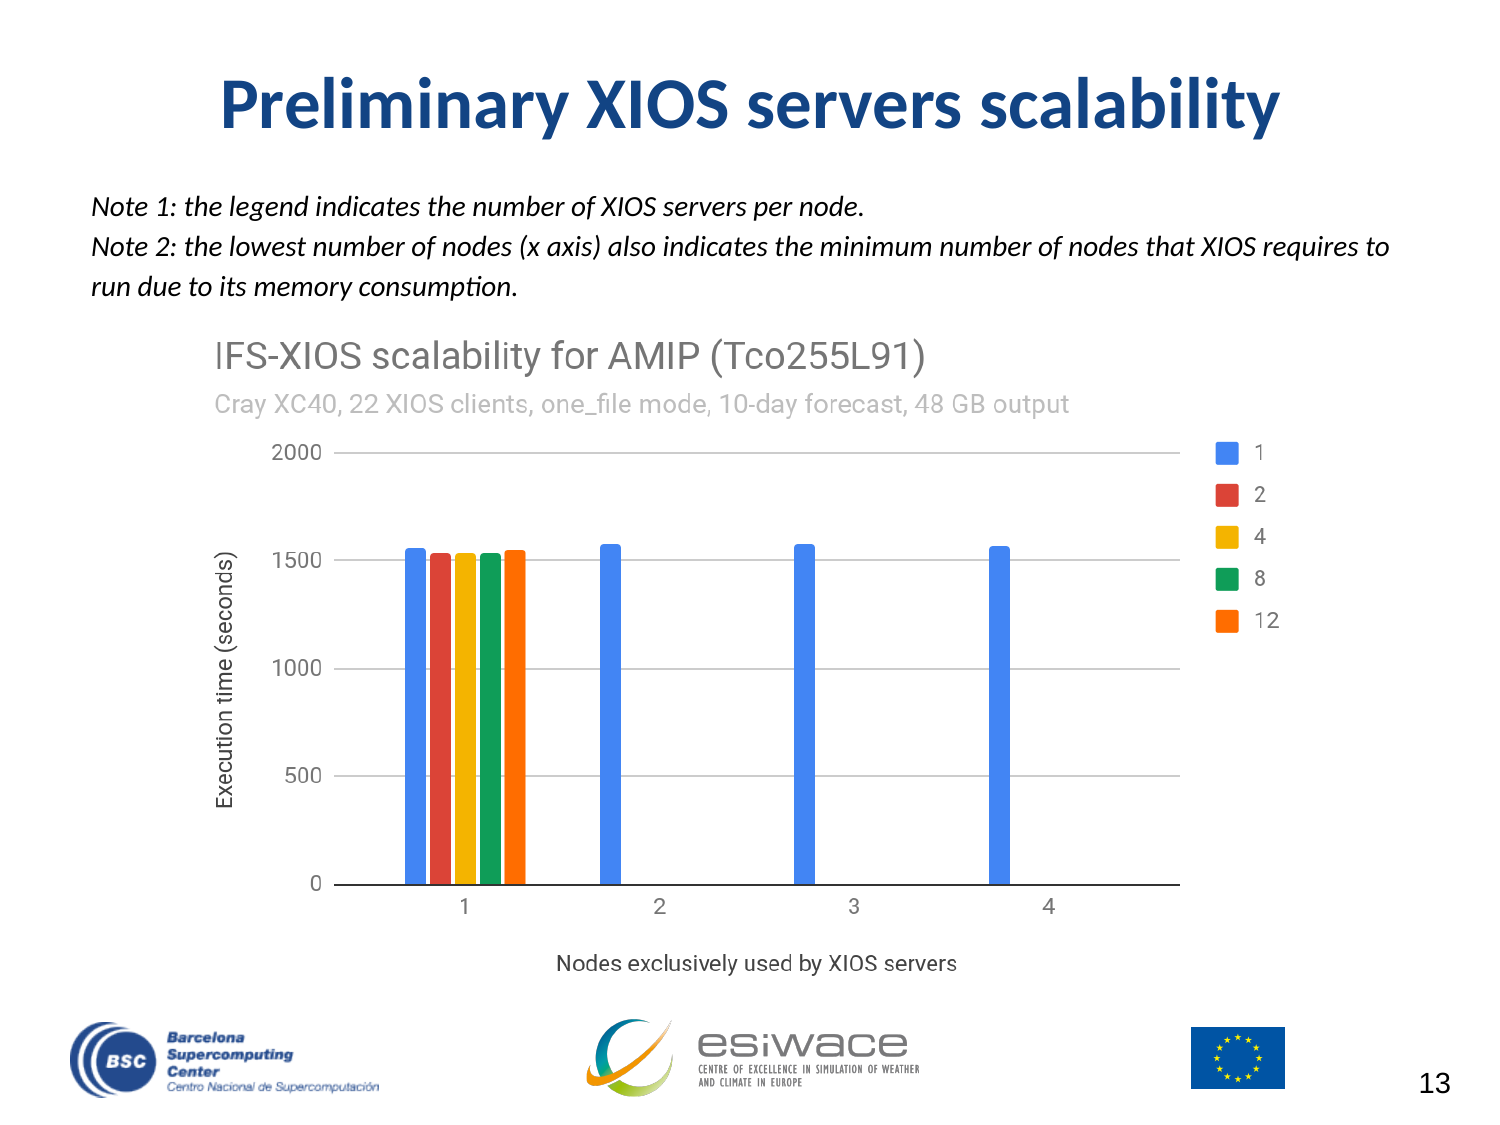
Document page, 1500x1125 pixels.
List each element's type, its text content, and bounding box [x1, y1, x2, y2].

picture [70, 1022, 379, 1098]
list Note 1: the legend indicates the number of XIOS servers per node. Note 2: the lowest number of nodes (x axis) also indicates the minimum number of nodes that XIOS requires to run due to its memory consumption. [76, 174, 1427, 304]
picture [177, 303, 1322, 1012]
picture [1190, 1027, 1285, 1090]
picture [580, 1017, 920, 1099]
title Preliminary XIOS servers scalability [76, 35, 1427, 174]
slide_number ‹#› [1403, 1038, 1494, 1125]
